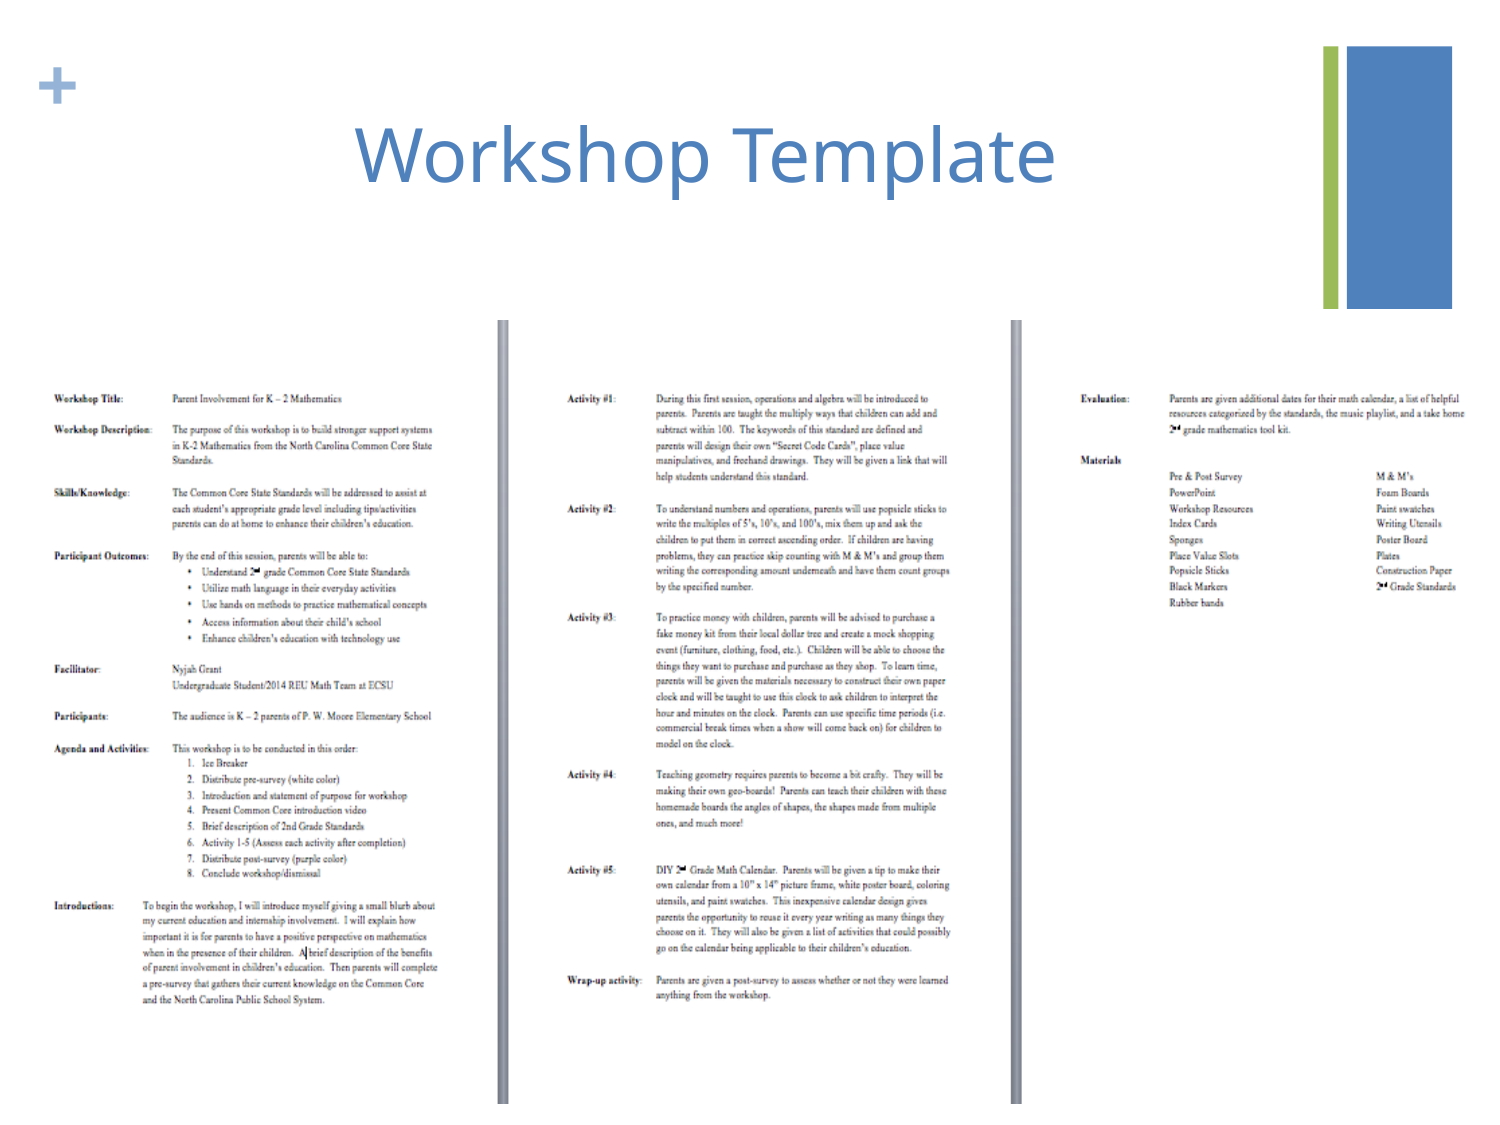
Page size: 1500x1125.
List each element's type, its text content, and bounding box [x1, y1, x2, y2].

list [29, 319, 1477, 1105]
title Workshop Template [86, 99, 1326, 227]
